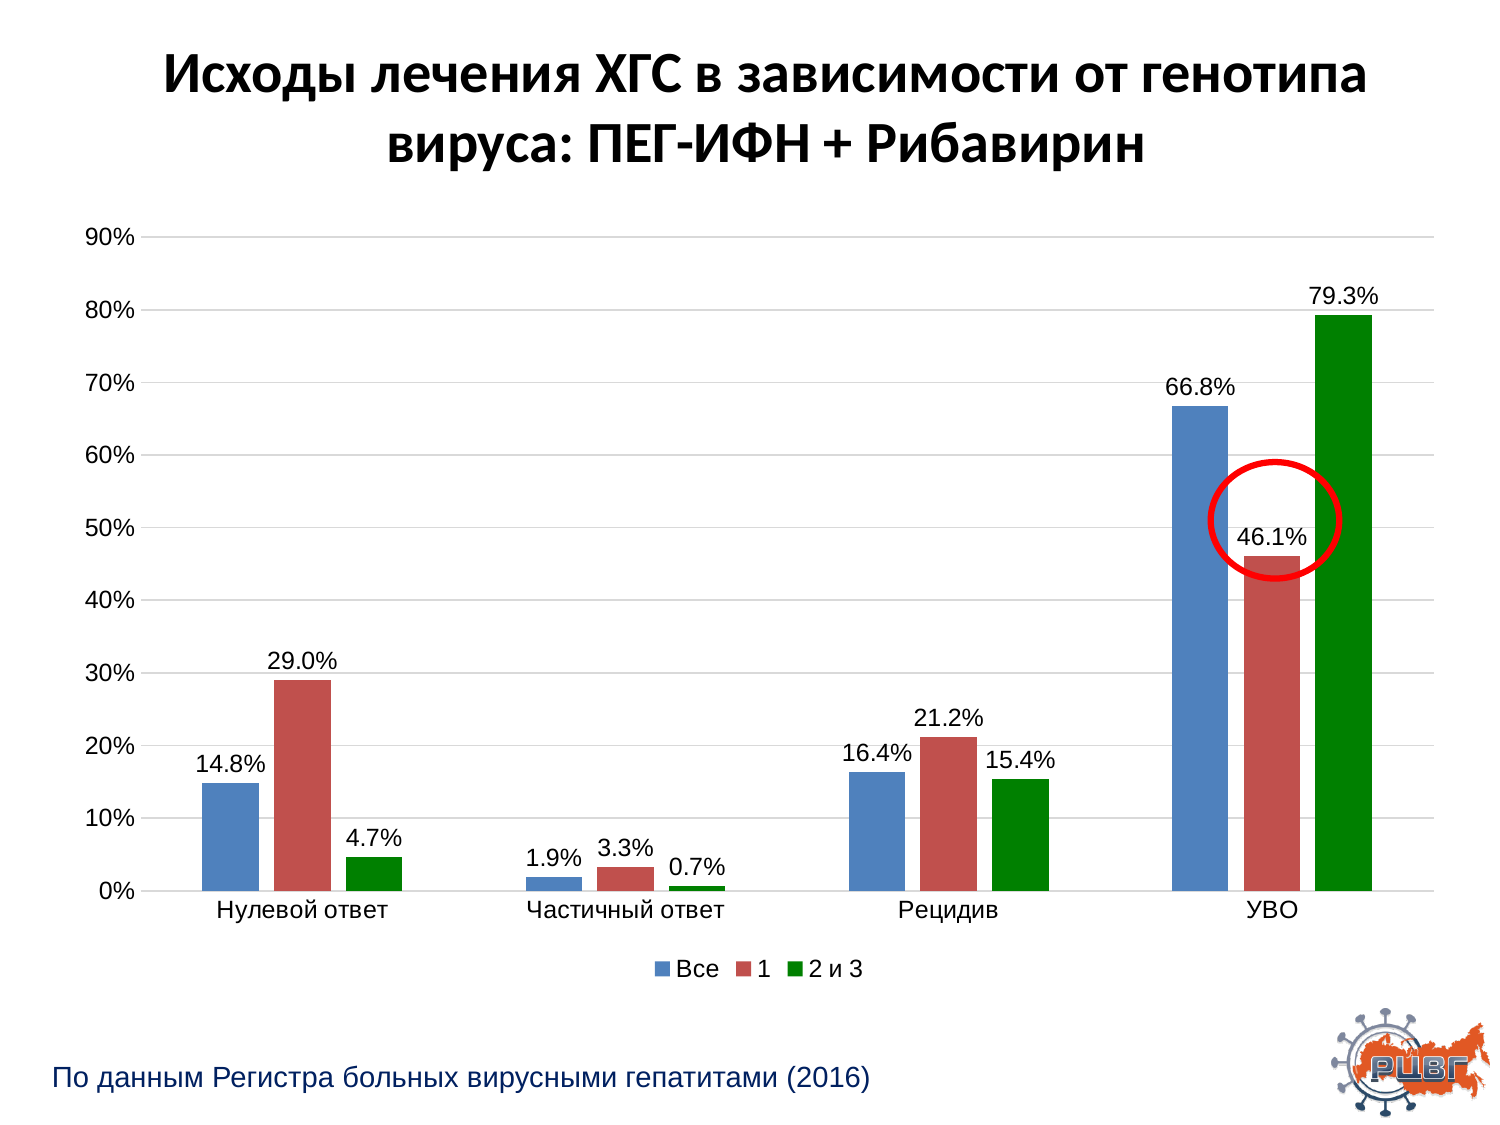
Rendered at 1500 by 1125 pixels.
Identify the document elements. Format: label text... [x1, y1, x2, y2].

chart [56, 208, 1462, 989]
picture [1331, 1008, 1490, 1118]
text_box По данным Регистра больных вирусными гепатитами (2016) [37, 1050, 1322, 1101]
title Исходы лечения ХГС в зависимости от генотипа вируса: ПЕГ-ИФН + Рибавирин [96, 55, 1437, 152]
